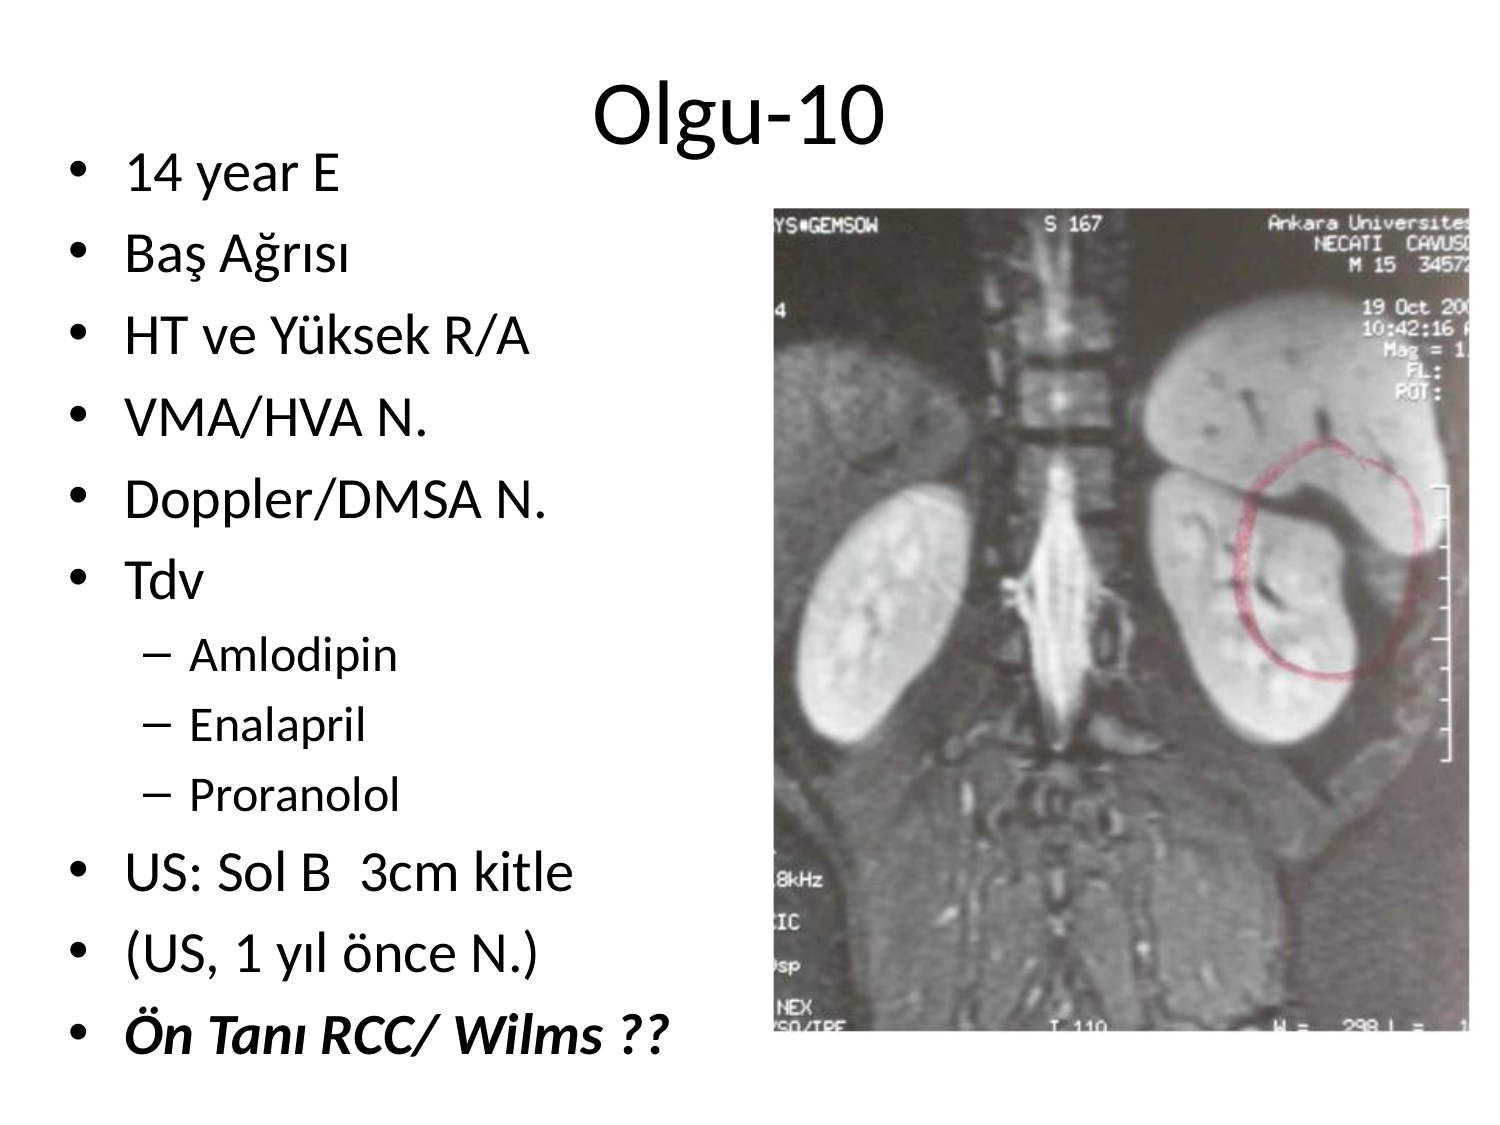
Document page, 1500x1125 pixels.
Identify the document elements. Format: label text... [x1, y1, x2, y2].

list 14 year E Baş Ağrısı HT ve Yüksek R/A VMA/HVA N. Doppler/DMSA N. Tdv Amlodipin Enalapril Proranolol US: Sol B 3cm kitle (US, 1 yıl önce N.) Ön Tanı RCC/ Wilms ?? [52, 125, 716, 869]
text_box Olgu-10 [74, 45, 1425, 173]
picture [773, 207, 1471, 1033]
